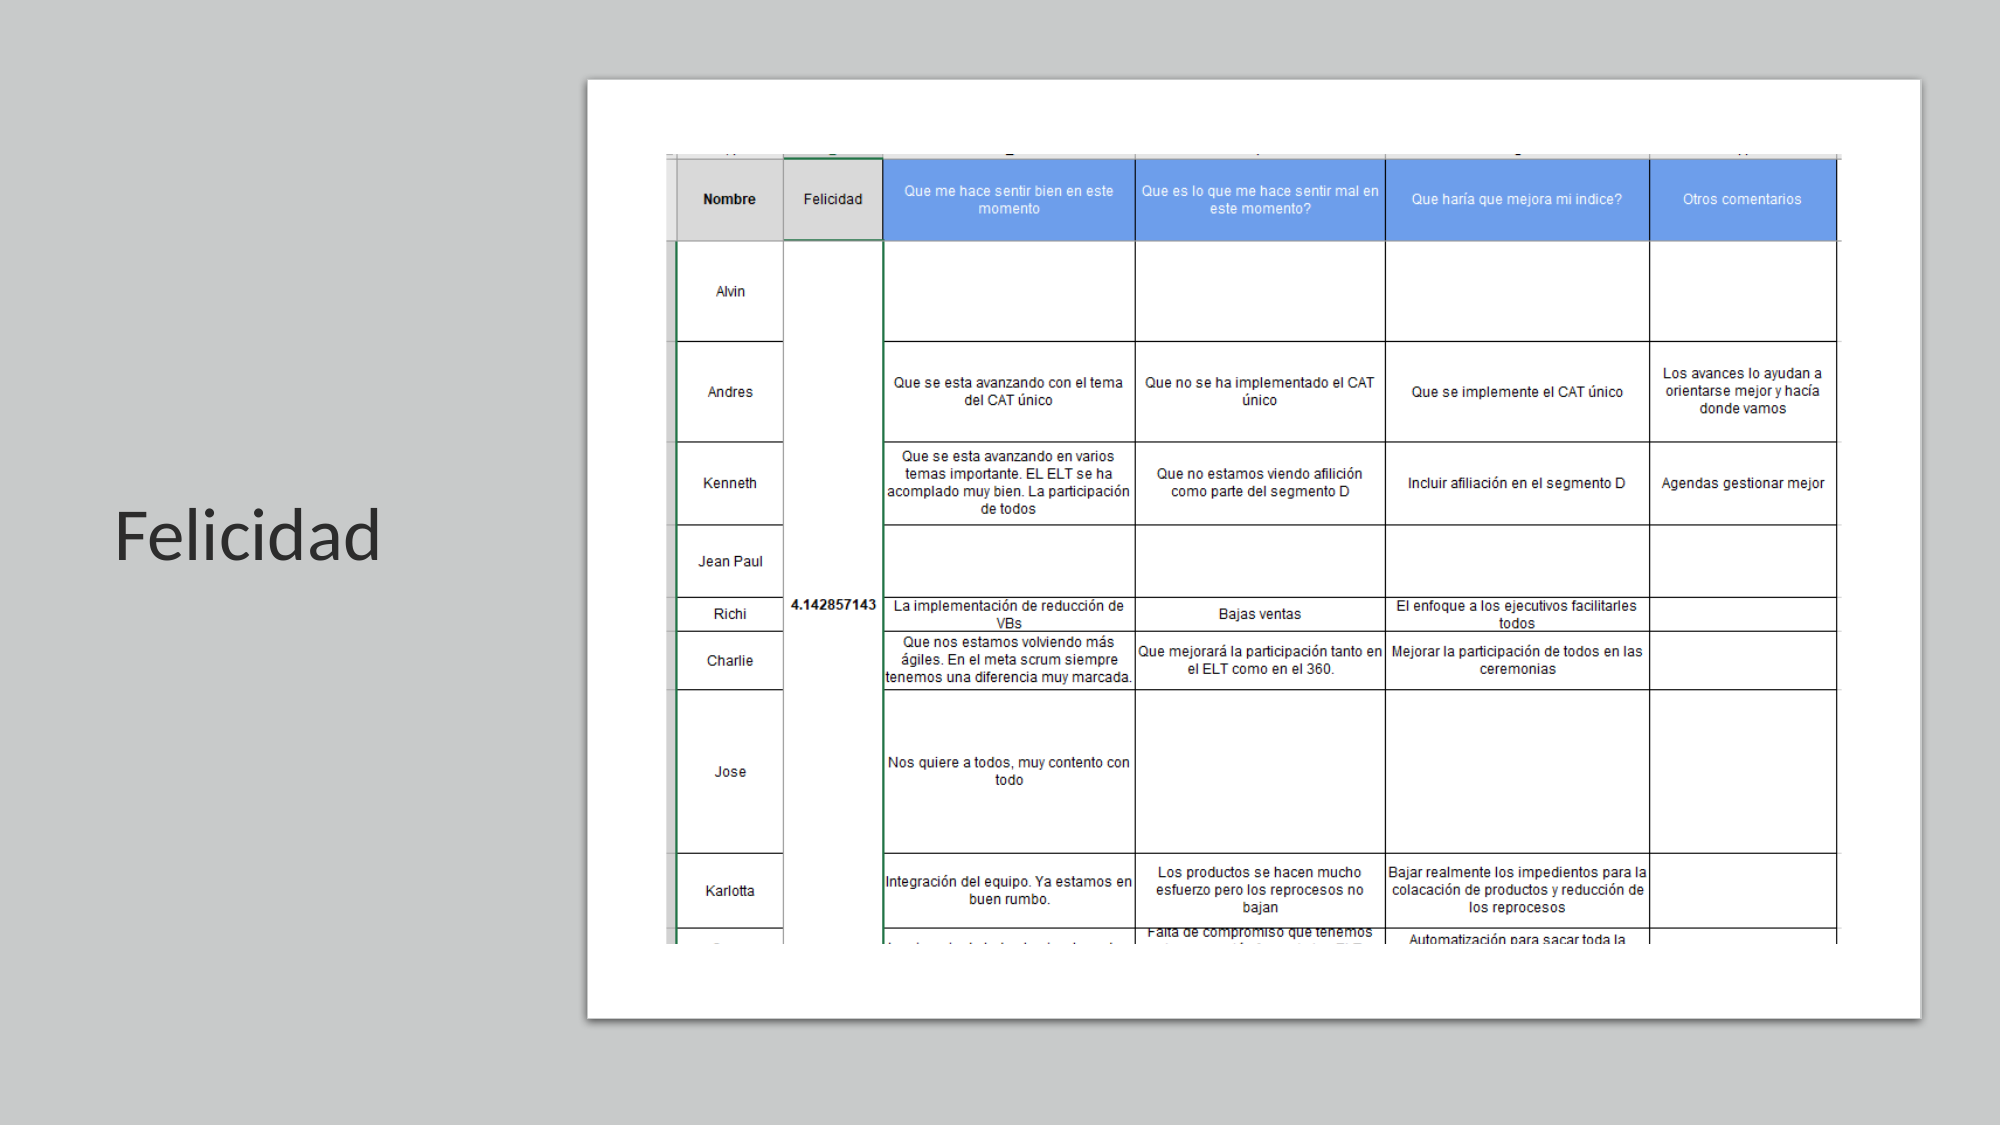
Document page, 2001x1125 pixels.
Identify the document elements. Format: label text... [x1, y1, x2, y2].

text_box [587, 79, 1921, 1019]
picture [666, 154, 1842, 944]
title Felicidad [99, 104, 527, 968]
text_box [0, 0, 2000, 1125]
